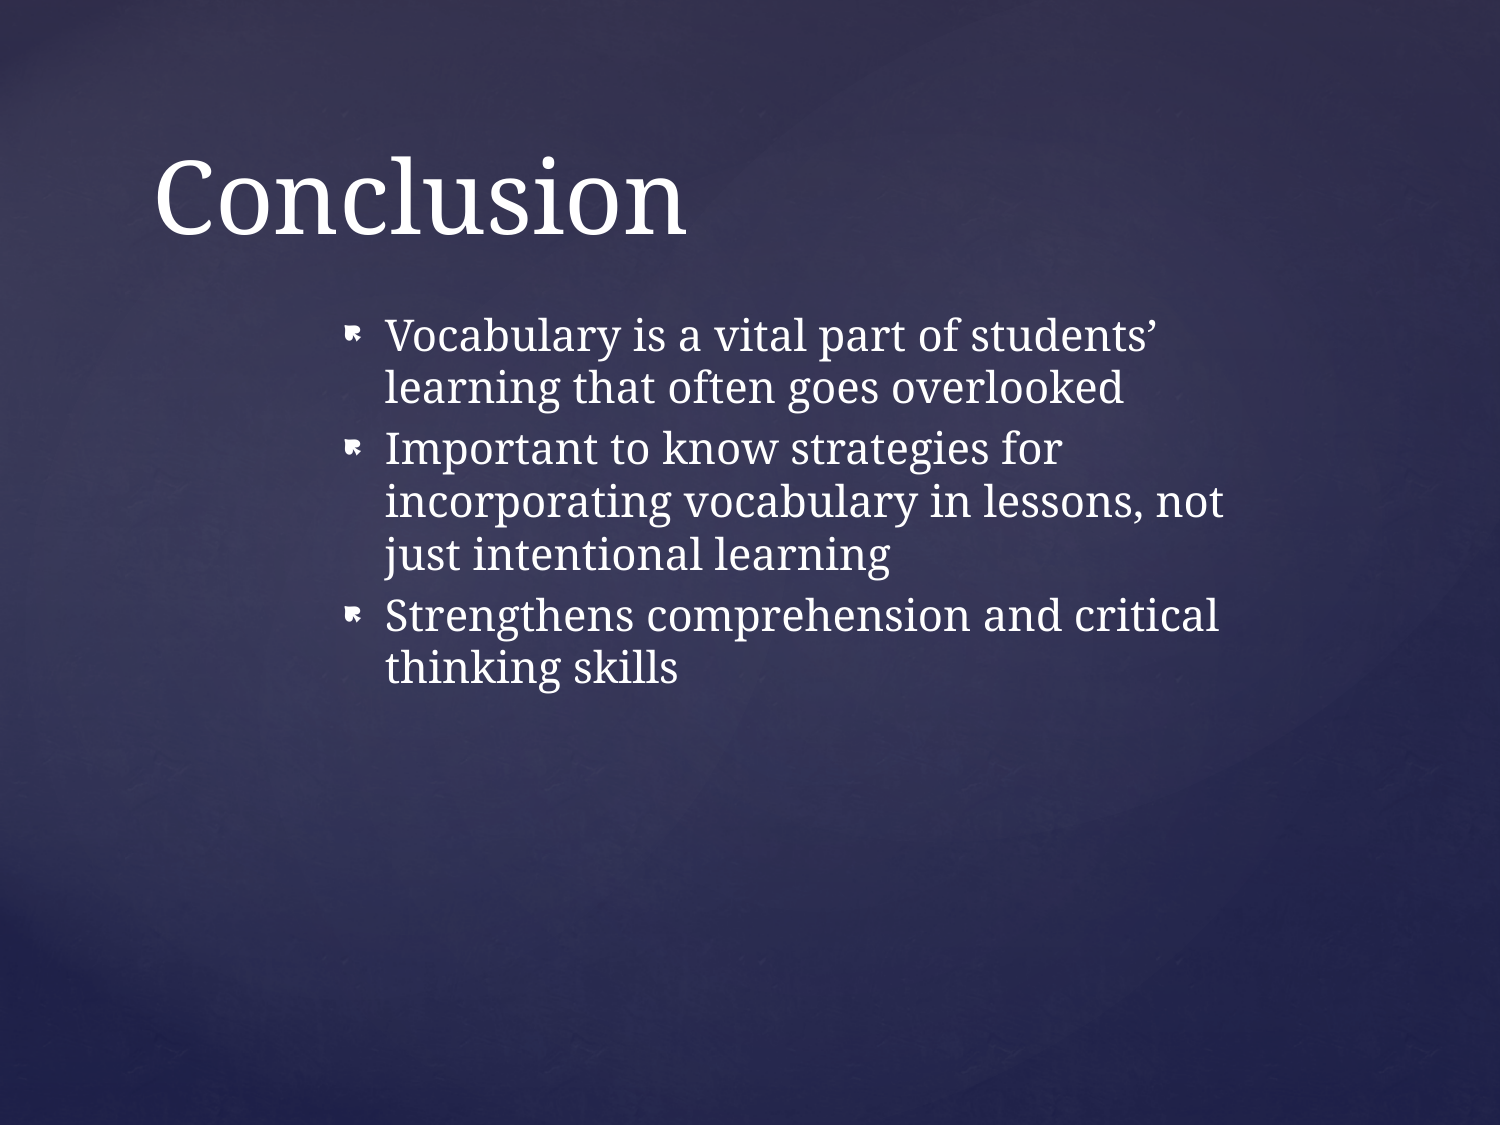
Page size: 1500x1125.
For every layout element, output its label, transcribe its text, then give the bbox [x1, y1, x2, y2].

list Vocabulary is a vital part of students’ learning that often goes overlooked Important to know strategies for incorporating vocabulary in lessons, not just intentional learning Strengthens comprehension and critical thinking skills [324, 263, 1325, 800]
title Conclusion [137, 112, 1375, 263]
